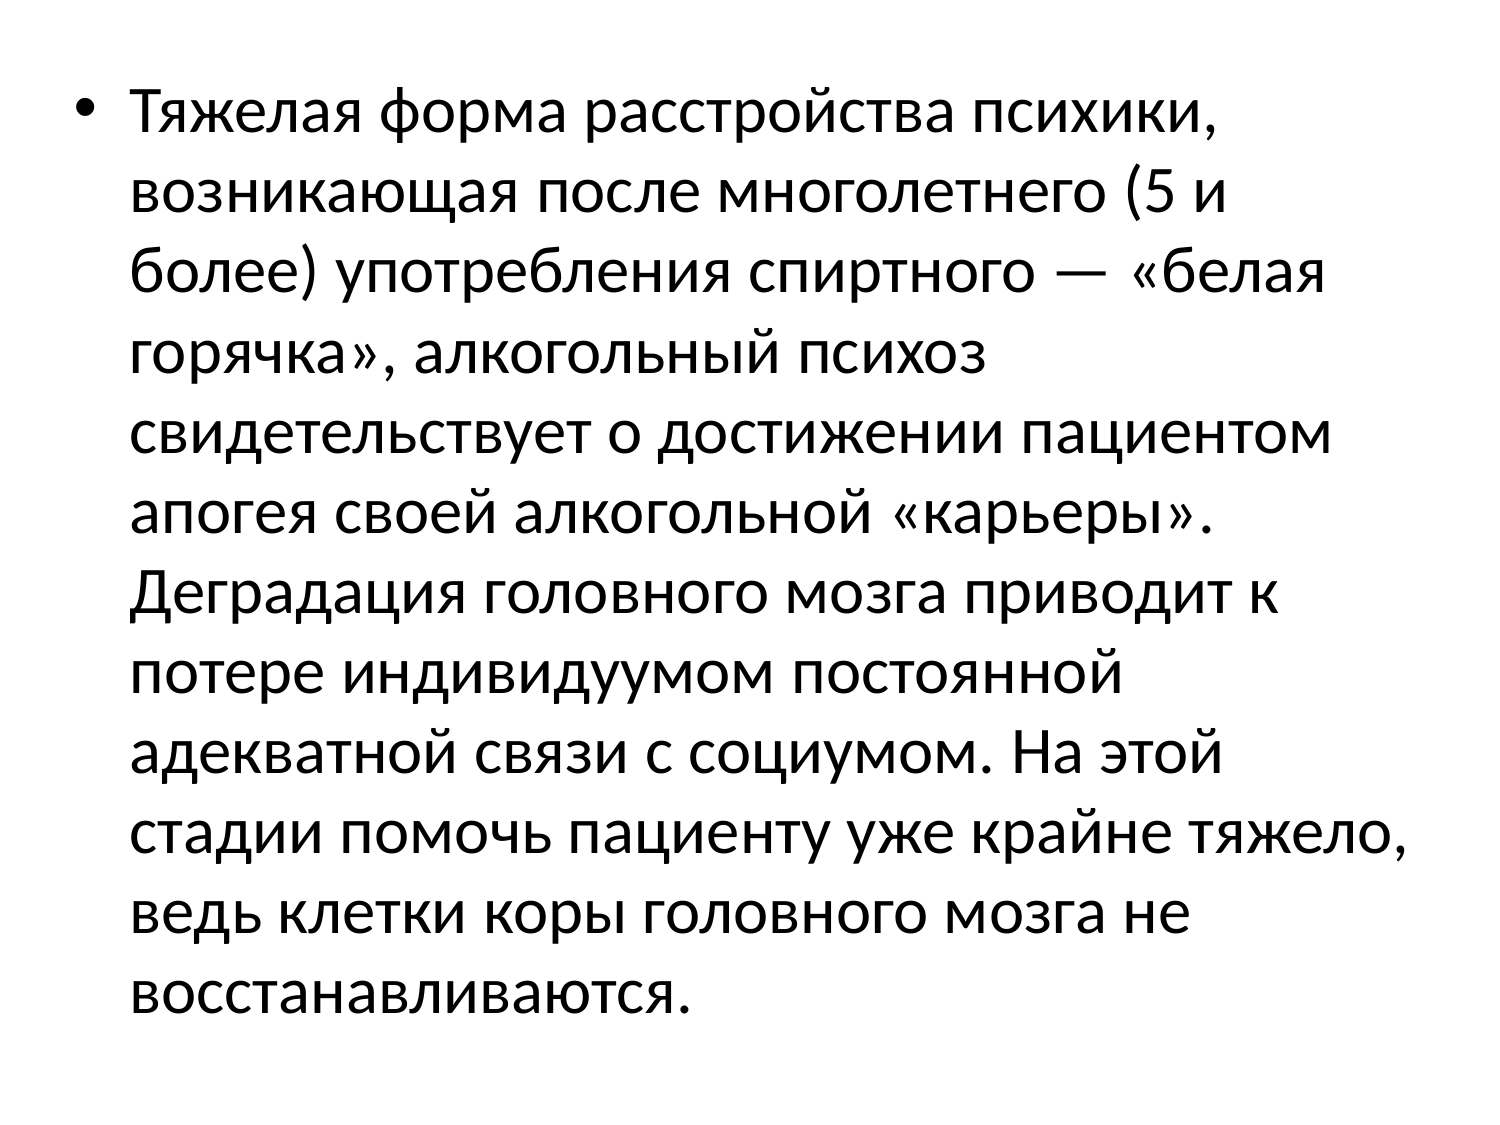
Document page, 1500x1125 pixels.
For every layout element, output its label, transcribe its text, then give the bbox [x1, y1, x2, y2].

list Тяжелая форма расстройства психики, возникающая после многолетнего (5 и более) употребления спиртного — «белая горячка», алкогольный психоз свидетельствует о достижении пациентом апогея своей алкогольной «карьеры». Деградация головного мозга приводит к потере индивидуумом постоянной адекватной связи с социумом. На этой стадии помочь пациенту уже крайне тяжело, ведь клетки коры головного мозга не восстанавливаются. [58, 58, 1430, 1043]
